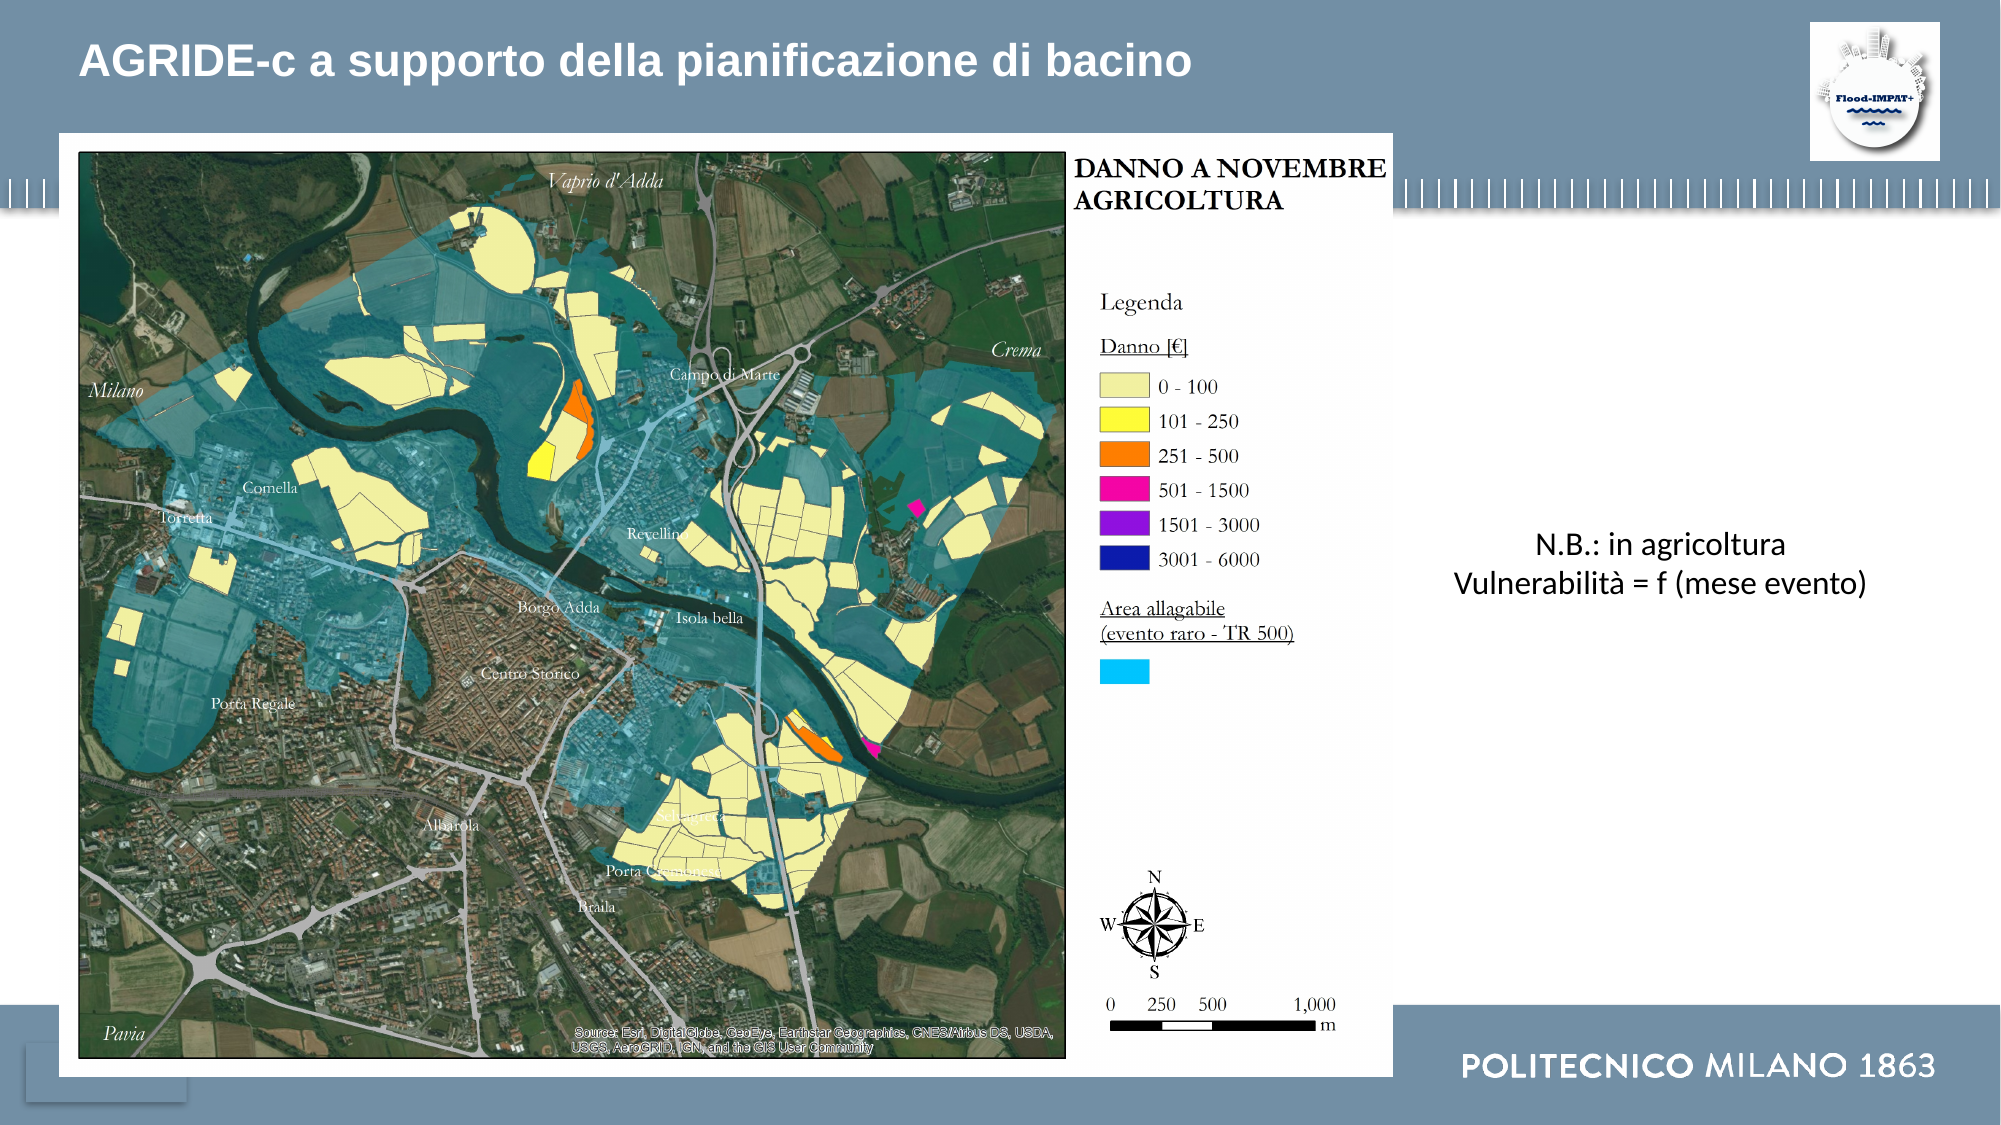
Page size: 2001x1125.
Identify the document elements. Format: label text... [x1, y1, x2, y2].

picture [1455, 1041, 1942, 1089]
text_box N.B.: in agricoltura Vulnerabilità = f (mese evento) [1398, 514, 1996, 610]
text_box [25, 1042, 187, 1103]
picture [59, 133, 1394, 1077]
title AGRIDE-c a supporto della pianificazione di bacino [63, 22, 1940, 161]
